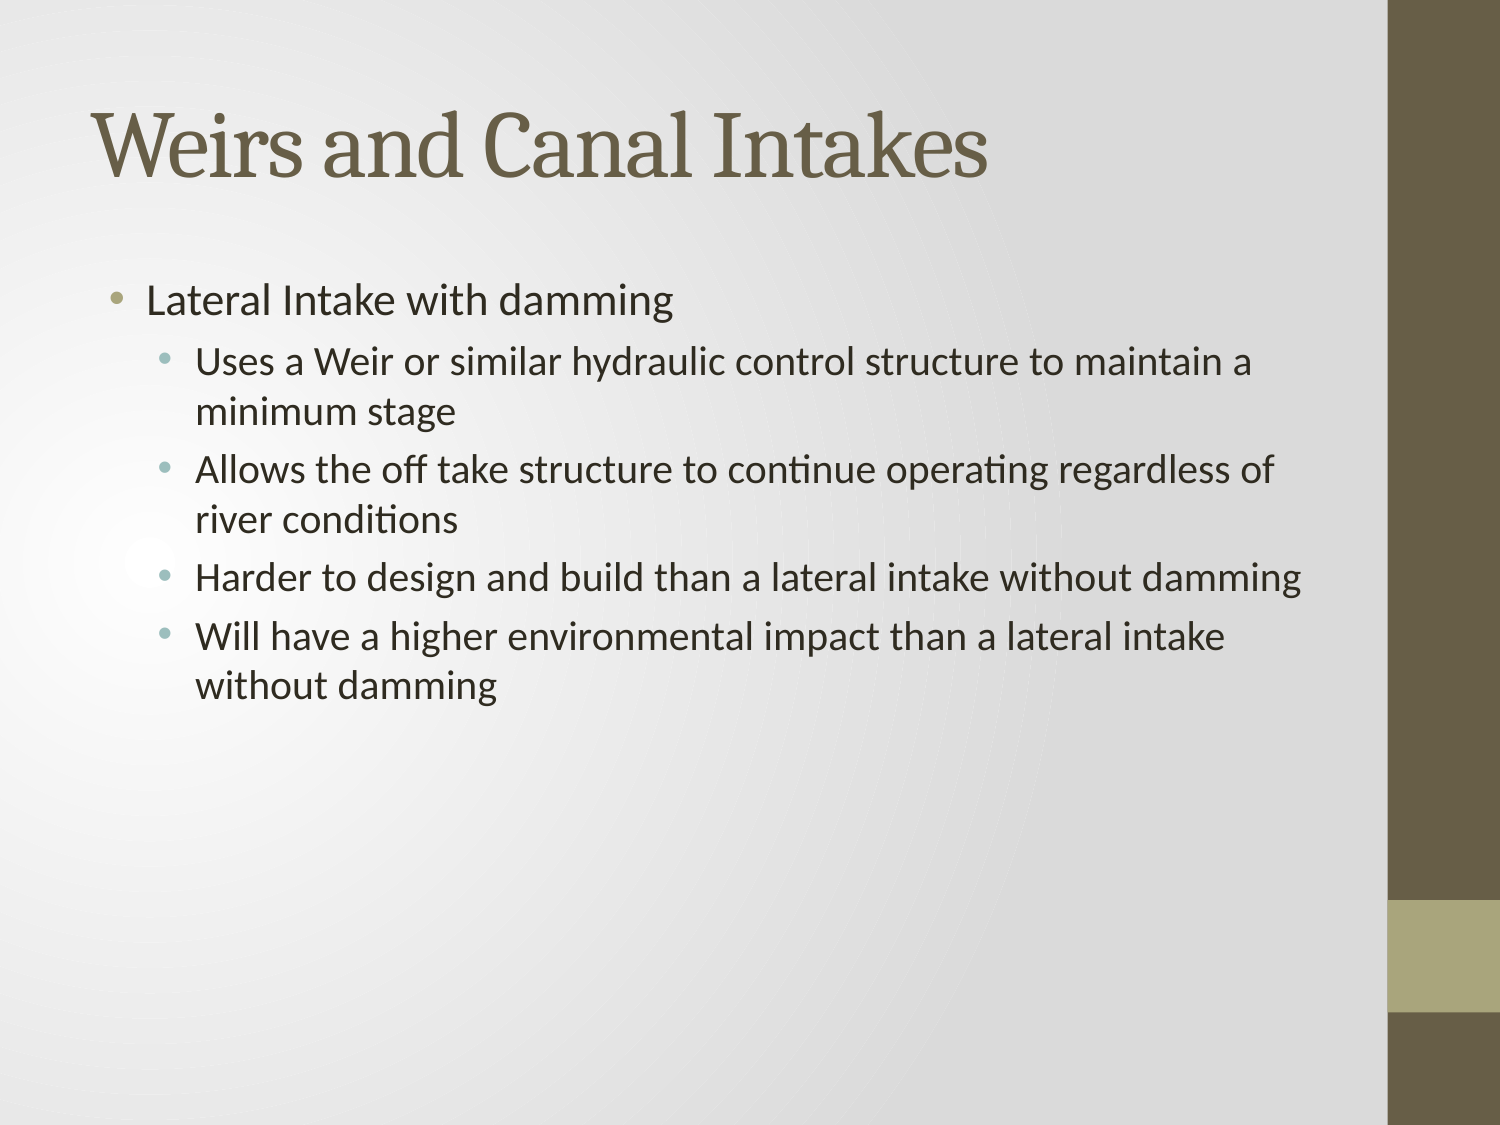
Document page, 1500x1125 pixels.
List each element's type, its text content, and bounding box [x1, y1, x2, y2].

title Weirs and Canal Intakes [75, 45, 1325, 233]
list Lateral Intake with damming Uses a Weir or similar hydraulic control structure to maintain a minimum stage Allows the off take structure to continue operating regardless of river conditions Harder to design and build than a lateral intake without damming Will have a higher environmental impact than a lateral intake without damming [74, 262, 1326, 1051]
